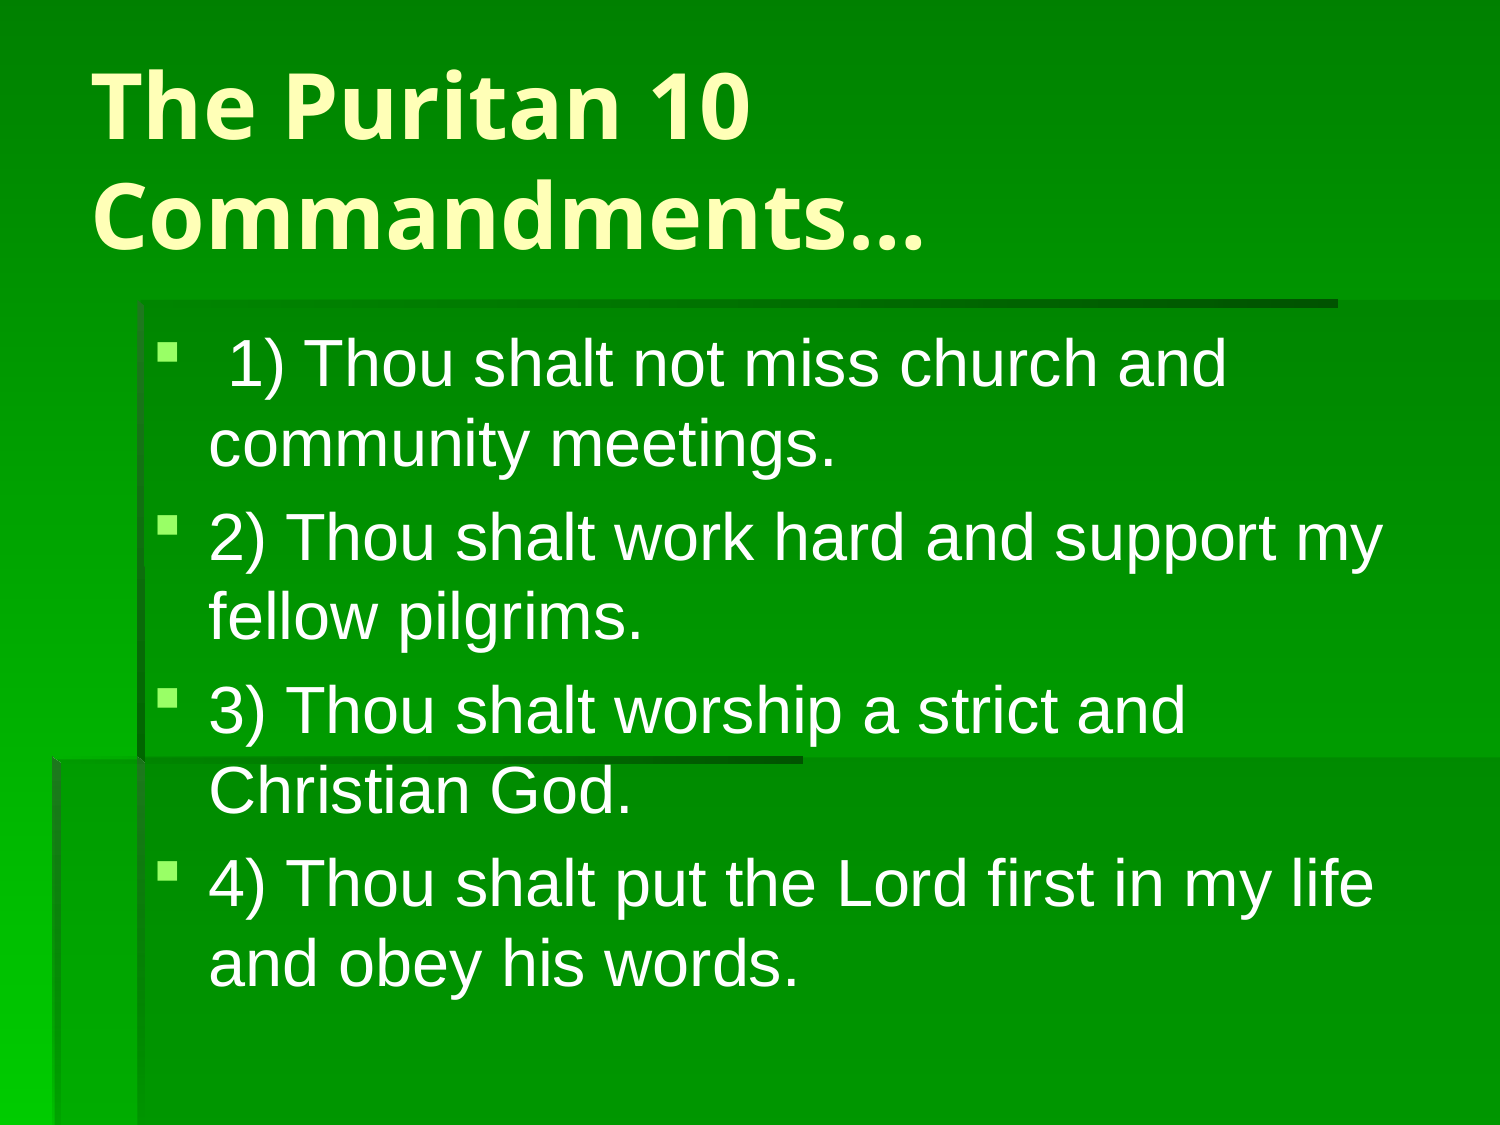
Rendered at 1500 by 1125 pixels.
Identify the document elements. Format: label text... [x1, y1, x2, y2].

list 1) Thou shalt not miss church and community meetings. 2) Thou shalt work hard and support my fellow pilgrims. 3) Thou shalt worship a strict and Christian God. 4) Thou shalt put the Lord first in my life and obey his words. [137, 312, 1452, 1001]
title The Puritan 10 Commandments… [74, 39, 1451, 276]
